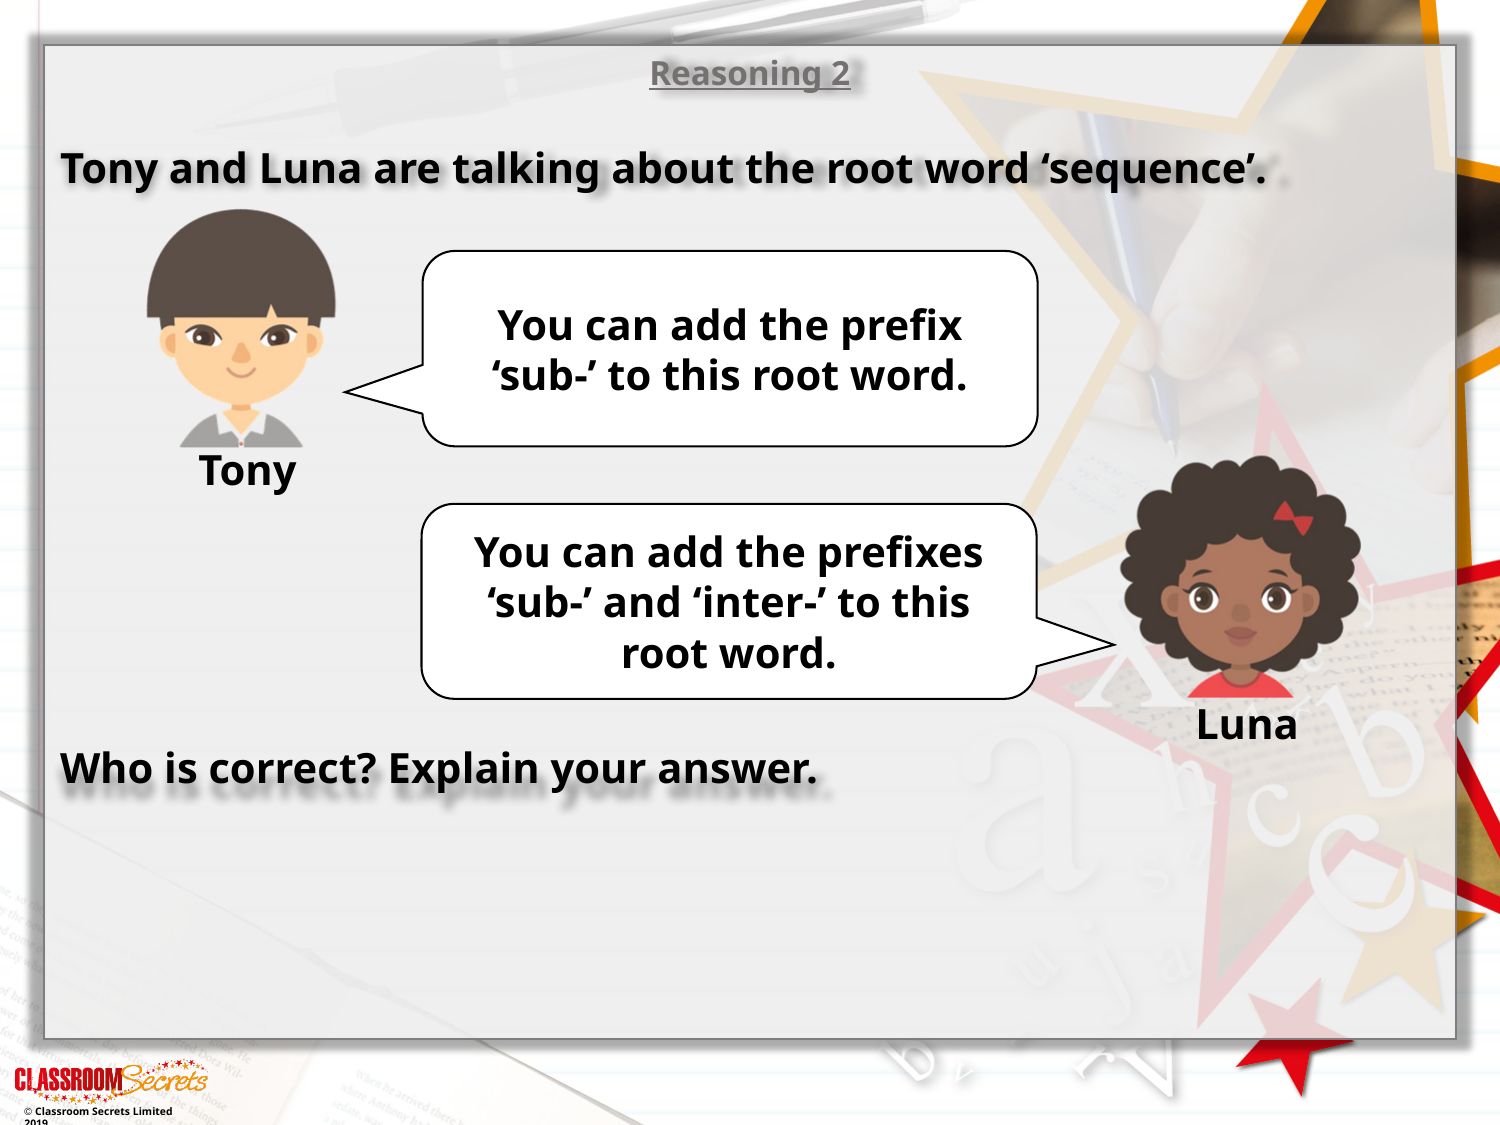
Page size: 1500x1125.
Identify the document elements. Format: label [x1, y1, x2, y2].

text_box [9, 1058, 213, 1125]
picture [0, 0, 1500, 1125]
